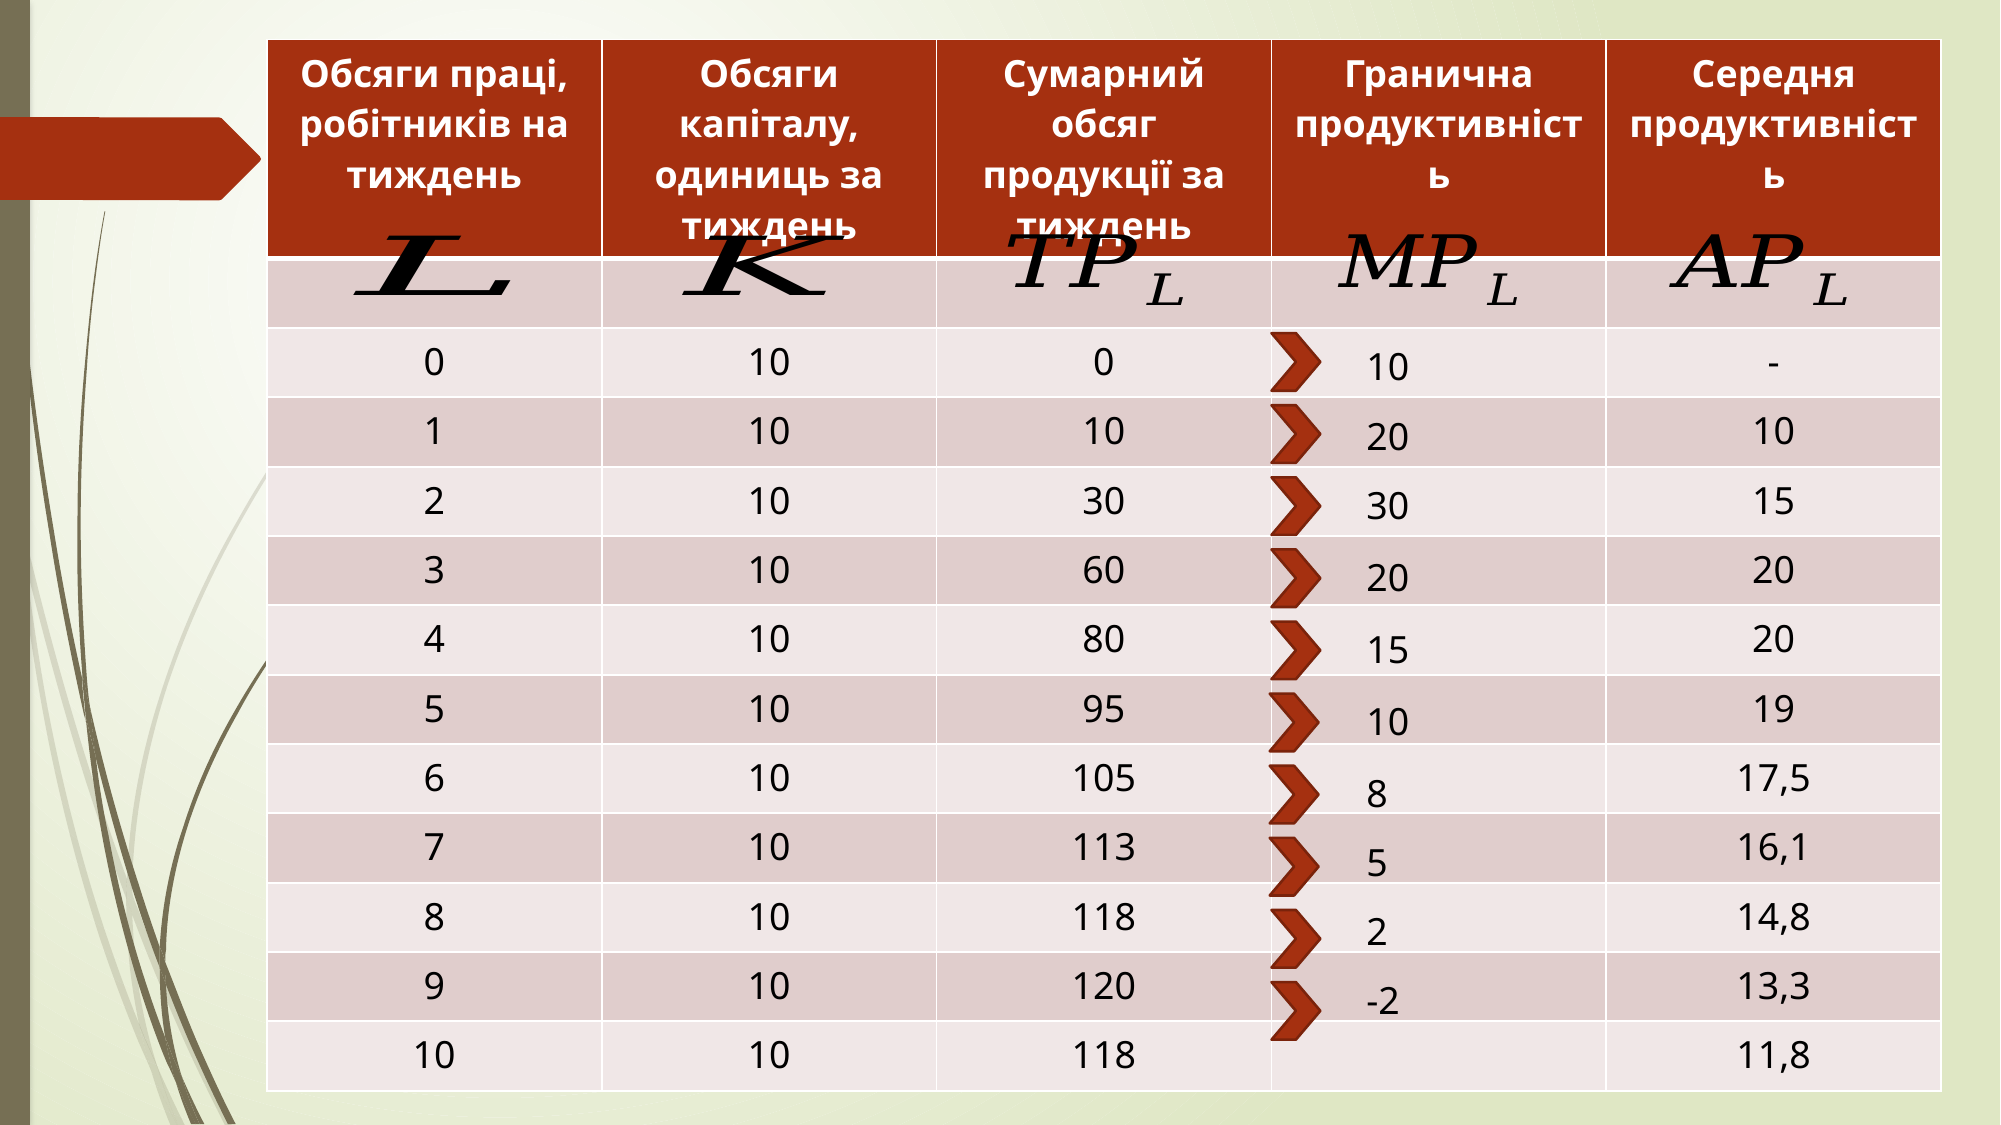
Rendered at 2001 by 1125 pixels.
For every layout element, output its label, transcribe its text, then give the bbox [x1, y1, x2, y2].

table_cell 105 [937, 745, 1271, 812]
table_cell [937, 261, 1271, 327]
table_cell 113 [937, 814, 1271, 882]
table_cell 0 [268, 329, 601, 396]
table_cell 5 [268, 676, 601, 743]
table_cell 14,8 [1607, 884, 1940, 951]
table_cell 8 [268, 884, 601, 951]
table_header Обсяги праці, робітників на тиждень [268, 40, 601, 256]
table_cell [268, 261, 601, 327]
table_cell 118 [937, 1022, 1271, 1090]
table_cell 120 [937, 953, 1271, 1020]
table_cell 2 [268, 468, 601, 535]
table_cell 20 [1607, 537, 1940, 604]
text_box 2 [1351, 900, 1474, 961]
table_header Обсяги капіталу, одиниць за тиждень [603, 40, 936, 256]
table_cell 9 [268, 953, 601, 1020]
text_box 10 [1351, 690, 1474, 751]
text_box [1270, 403, 1322, 465]
text_box [1270, 548, 1322, 609]
table_cell [1272, 606, 1605, 674]
table_header Гранична продуктивність [1272, 40, 1605, 256]
table_cell 10 [1607, 398, 1940, 466]
text_box 10 [1351, 335, 1474, 396]
table_cell 10 [603, 468, 936, 535]
table_cell 95 [937, 676, 1271, 743]
table_cell 3 [268, 537, 601, 604]
table_cell [1272, 953, 1605, 1020]
text_box [1270, 331, 1322, 393]
table_cell [603, 261, 936, 327]
text_box [1270, 476, 1322, 537]
text_box 8 [1351, 762, 1474, 823]
table_cell 60 [937, 537, 1271, 604]
table_cell 118 [937, 884, 1271, 951]
text_box [1268, 764, 1320, 825]
table_cell 1 [268, 398, 601, 466]
table_cell [1272, 398, 1605, 466]
table_cell 10 [603, 745, 936, 812]
table_cell [1272, 537, 1605, 604]
table_cell [1272, 884, 1605, 951]
table_cell 4 [268, 606, 601, 674]
table_cell 20 [1607, 606, 1940, 674]
text_box 20 [1351, 546, 1474, 607]
table_cell [1272, 745, 1605, 812]
table_cell 7 [268, 814, 601, 882]
table_cell 0 [937, 329, 1271, 396]
table_cell 10 [937, 398, 1271, 466]
table_cell 15 [1607, 468, 1940, 535]
table_cell [1272, 814, 1605, 882]
table_cell 10 [603, 953, 936, 1020]
text_box 30 [1351, 474, 1474, 534]
text_box 20 [1351, 405, 1474, 465]
table_cell 16,1 [1607, 814, 1940, 882]
table_cell 30 [937, 468, 1271, 535]
text_box [1270, 980, 1322, 1041]
table_cell 10 [603, 676, 936, 743]
table_cell 10 [603, 537, 936, 604]
table_cell [1272, 329, 1605, 396]
table_cell [1607, 261, 1940, 327]
table_cell 10 [603, 814, 936, 882]
text_box [1268, 836, 1320, 897]
table_cell 6 [268, 745, 601, 812]
table_cell 19 [1607, 676, 1940, 743]
table_header Сумарний обсяг продукції за тиждень [937, 40, 1271, 256]
table_cell 10 [603, 329, 936, 396]
text_box 5 [1351, 831, 1474, 892]
table_cell 10 [603, 1022, 936, 1090]
table_cell 10 [268, 1022, 601, 1090]
table_cell 10 [603, 606, 936, 674]
table_cell [1272, 468, 1605, 535]
text_box [1270, 620, 1322, 681]
table_cell 13,3 [1607, 953, 1940, 1020]
table_cell [1272, 676, 1605, 743]
table_cell 10 [603, 884, 936, 951]
text_box 15 [1351, 618, 1474, 679]
table_cell 80 [937, 606, 1271, 674]
table_cell [1272, 261, 1605, 327]
text_box [1270, 908, 1322, 969]
table_cell [1272, 1022, 1605, 1090]
text_box [1268, 692, 1320, 753]
table_cell 11,8 [1607, 1022, 1940, 1090]
table_cell - [1607, 329, 1940, 396]
table_header Середня продуктивність [1607, 40, 1940, 256]
text_box -2 [1351, 969, 1474, 1030]
table_cell 17,5 [1607, 745, 1940, 812]
table_cell 10 [603, 398, 936, 466]
